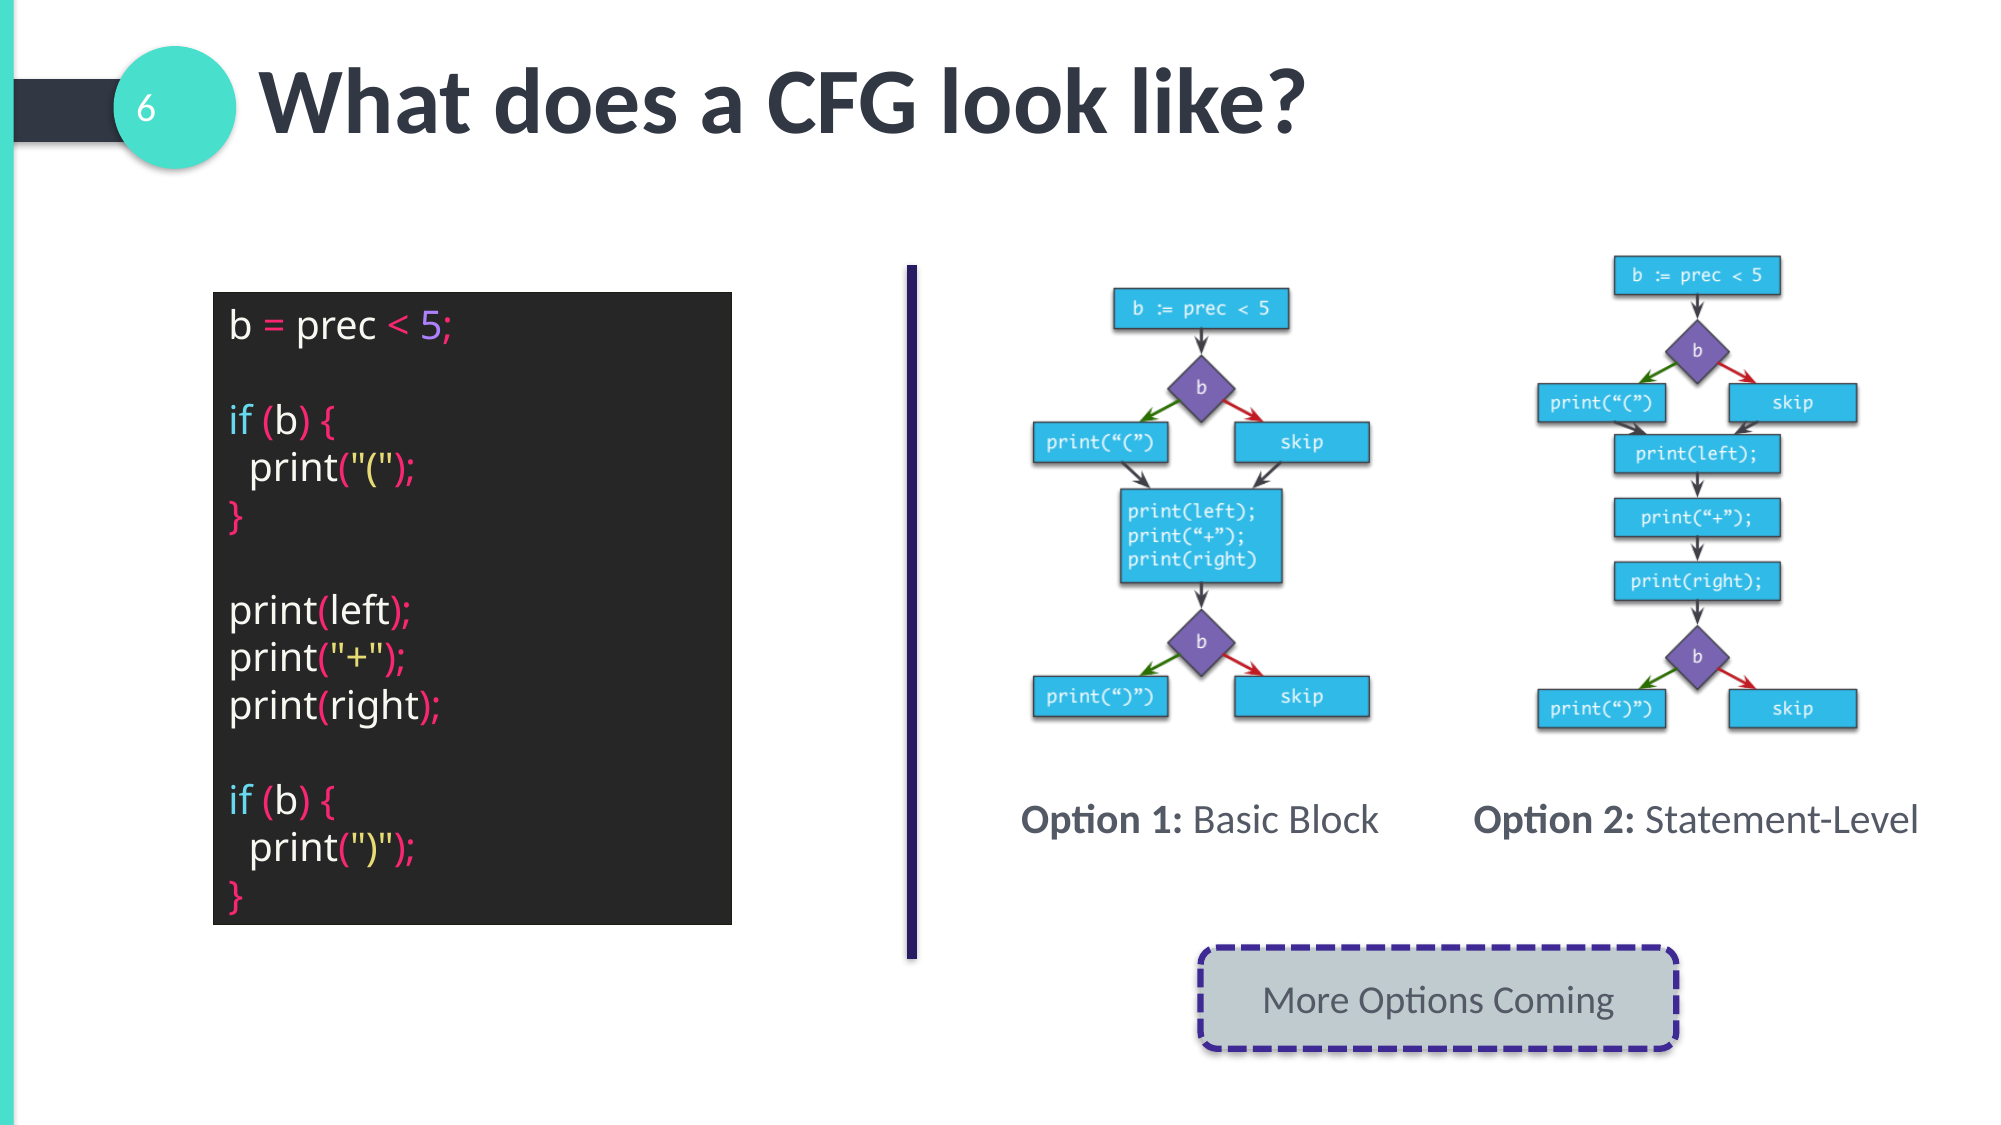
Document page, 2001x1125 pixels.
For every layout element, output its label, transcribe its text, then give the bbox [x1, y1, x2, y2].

text_box Option 2: Statement-Level [1458, 784, 1935, 850]
picture [1493, 211, 1901, 771]
text_box More Options Coming [1199, 946, 1678, 1050]
picture [986, 241, 1415, 764]
text_box What does a CFG look like? [243, 32, 1900, 138]
text_box Option 1: Basic Block [1006, 784, 1395, 850]
text_box b = prec < 5; if (b) { print("("); } print(left); print("+"); print(right); if (b) { print(")"); } [213, 292, 732, 925]
